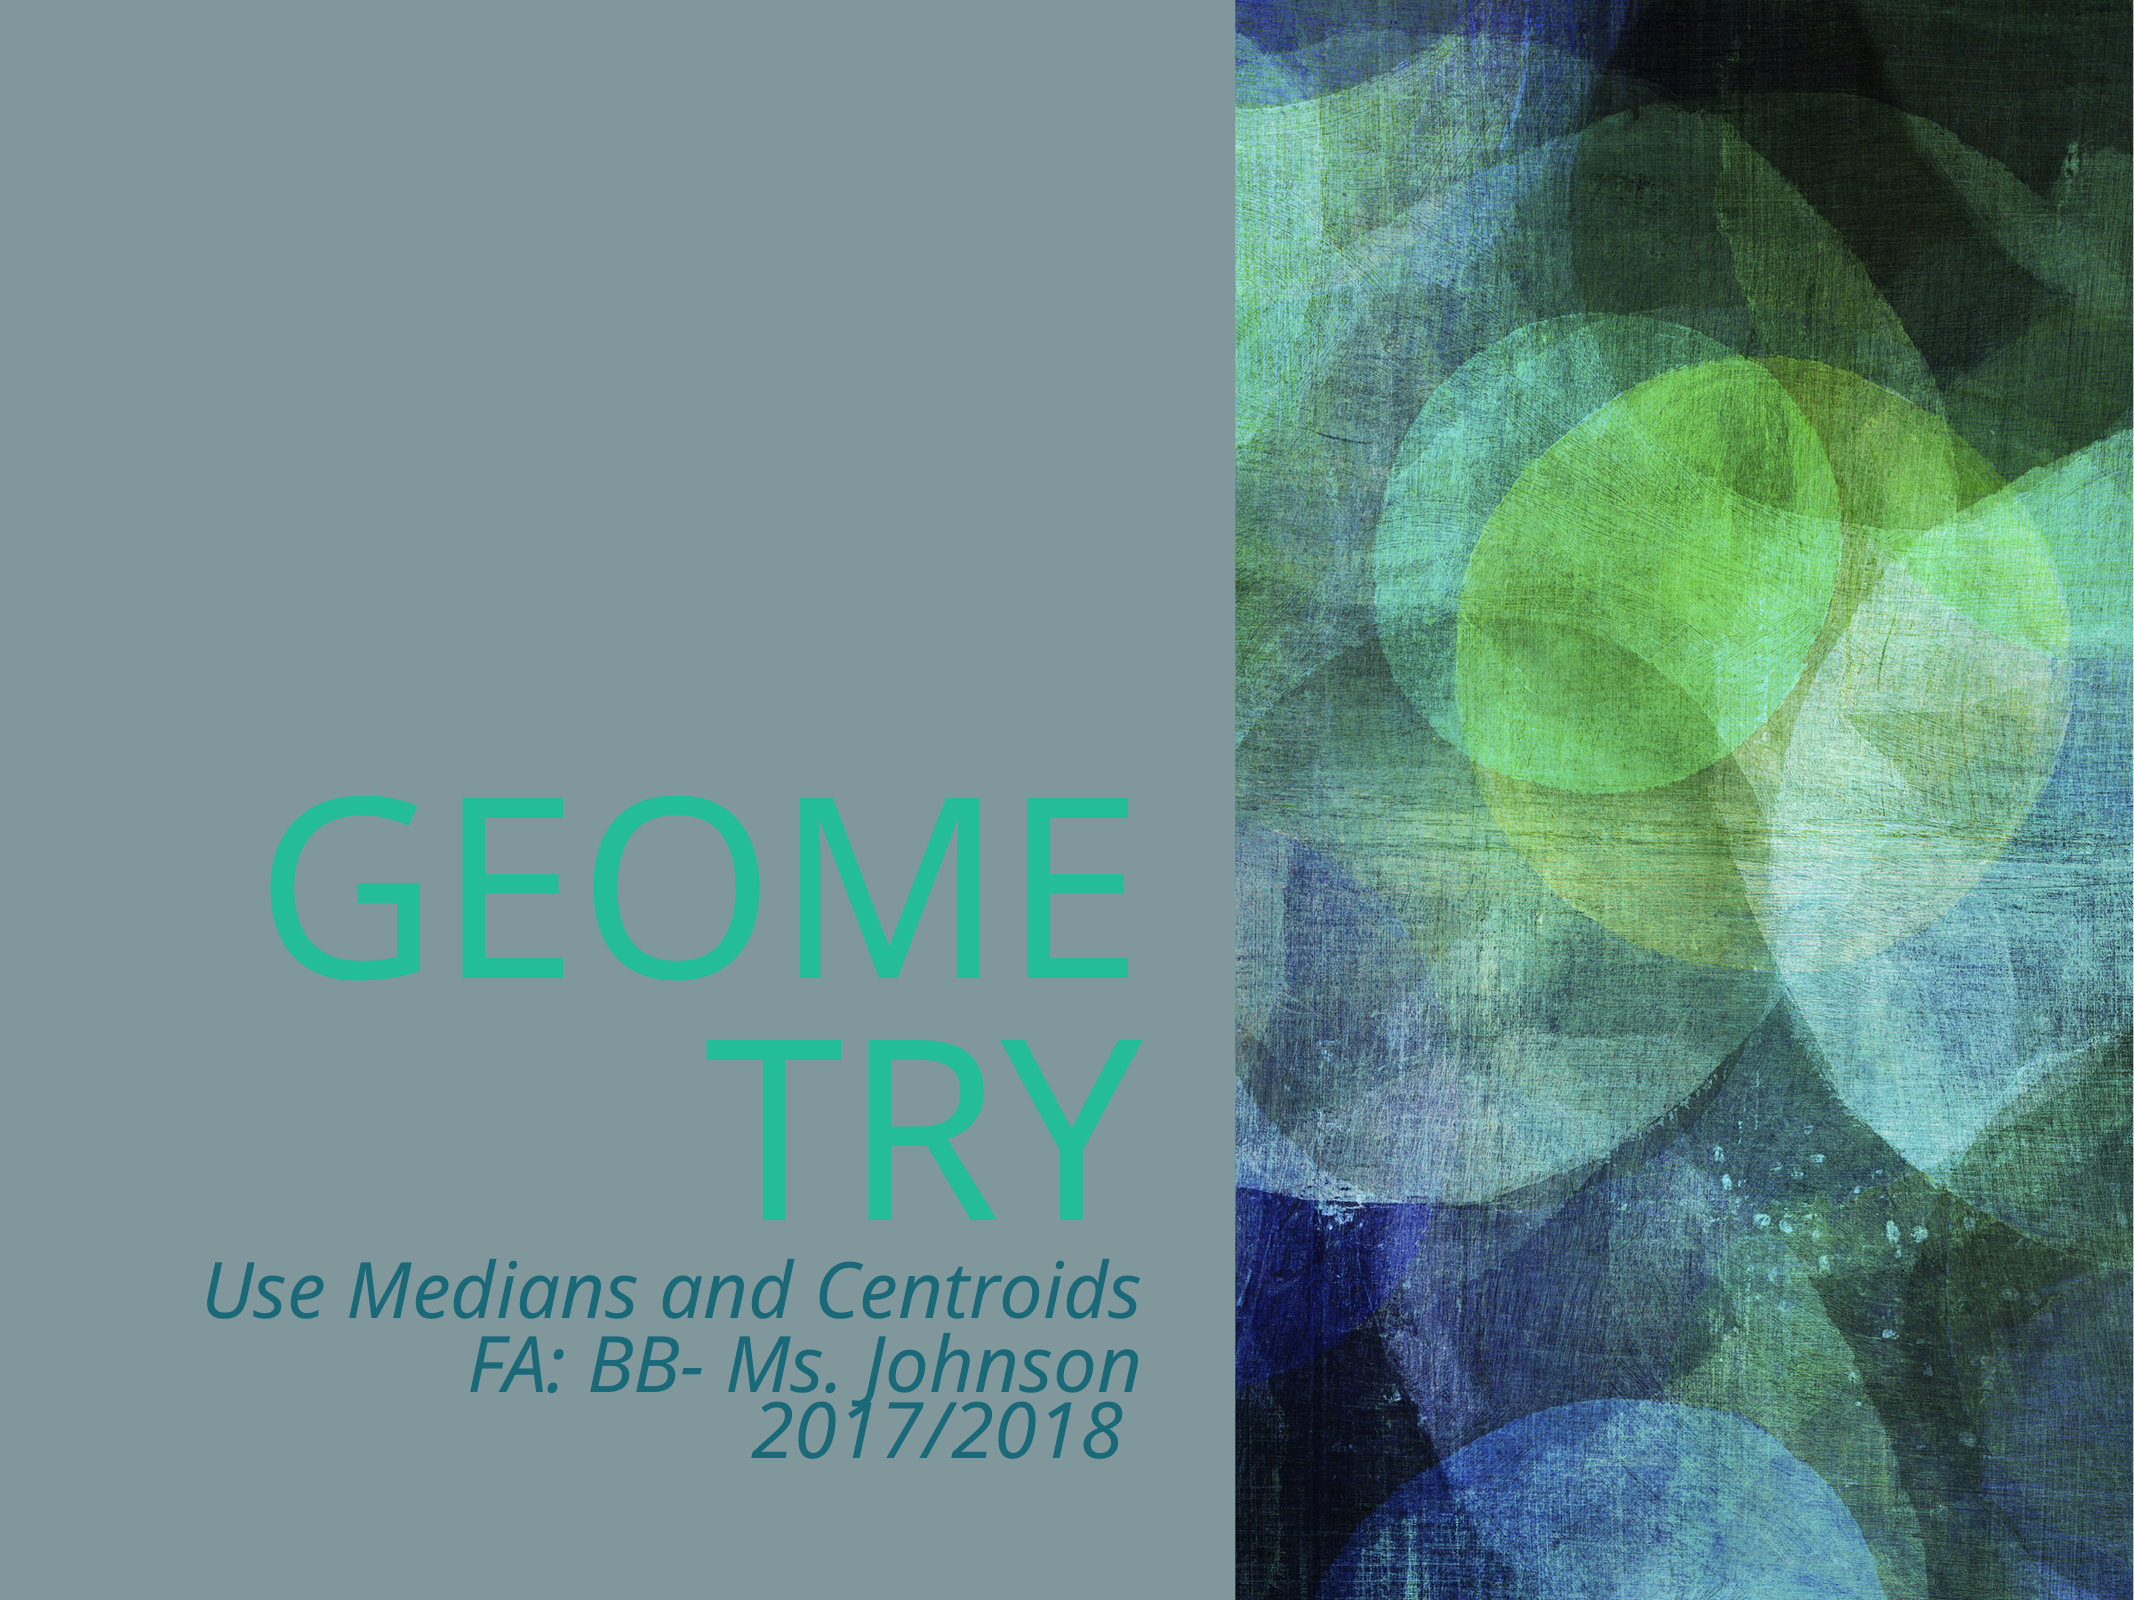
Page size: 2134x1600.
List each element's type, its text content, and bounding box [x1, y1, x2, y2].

picture [1235, 0, 2134, 1600]
title Geometry [93, 93, 1153, 1257]
list Use Medians and Centroids FA: BB- Ms. Johnson 2017/2018 [93, 1257, 1153, 1482]
